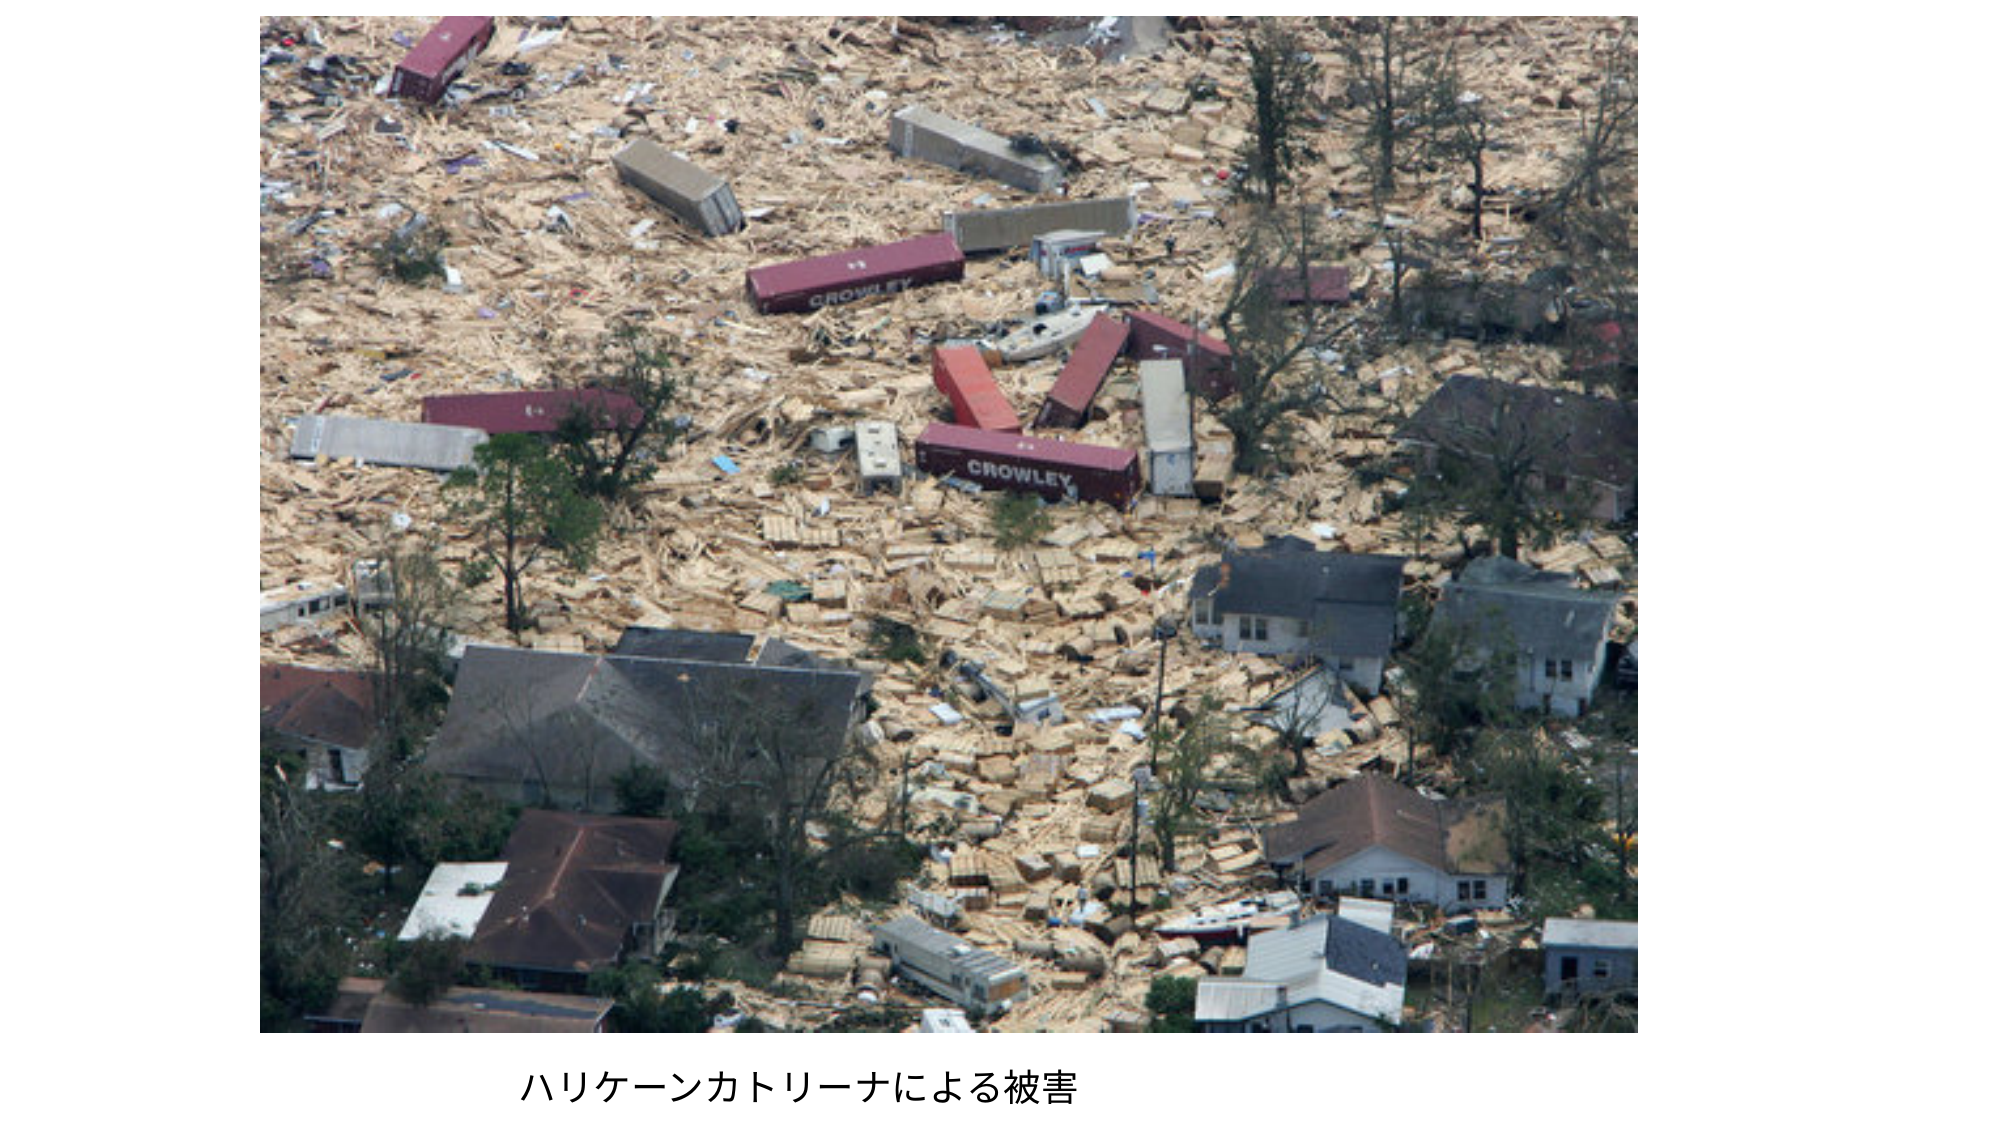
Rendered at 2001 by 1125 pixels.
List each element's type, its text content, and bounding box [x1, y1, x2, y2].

picture [260, 16, 1638, 1034]
text_box ハリケーンカトリーナによる被害 [504, 1056, 1241, 1116]
